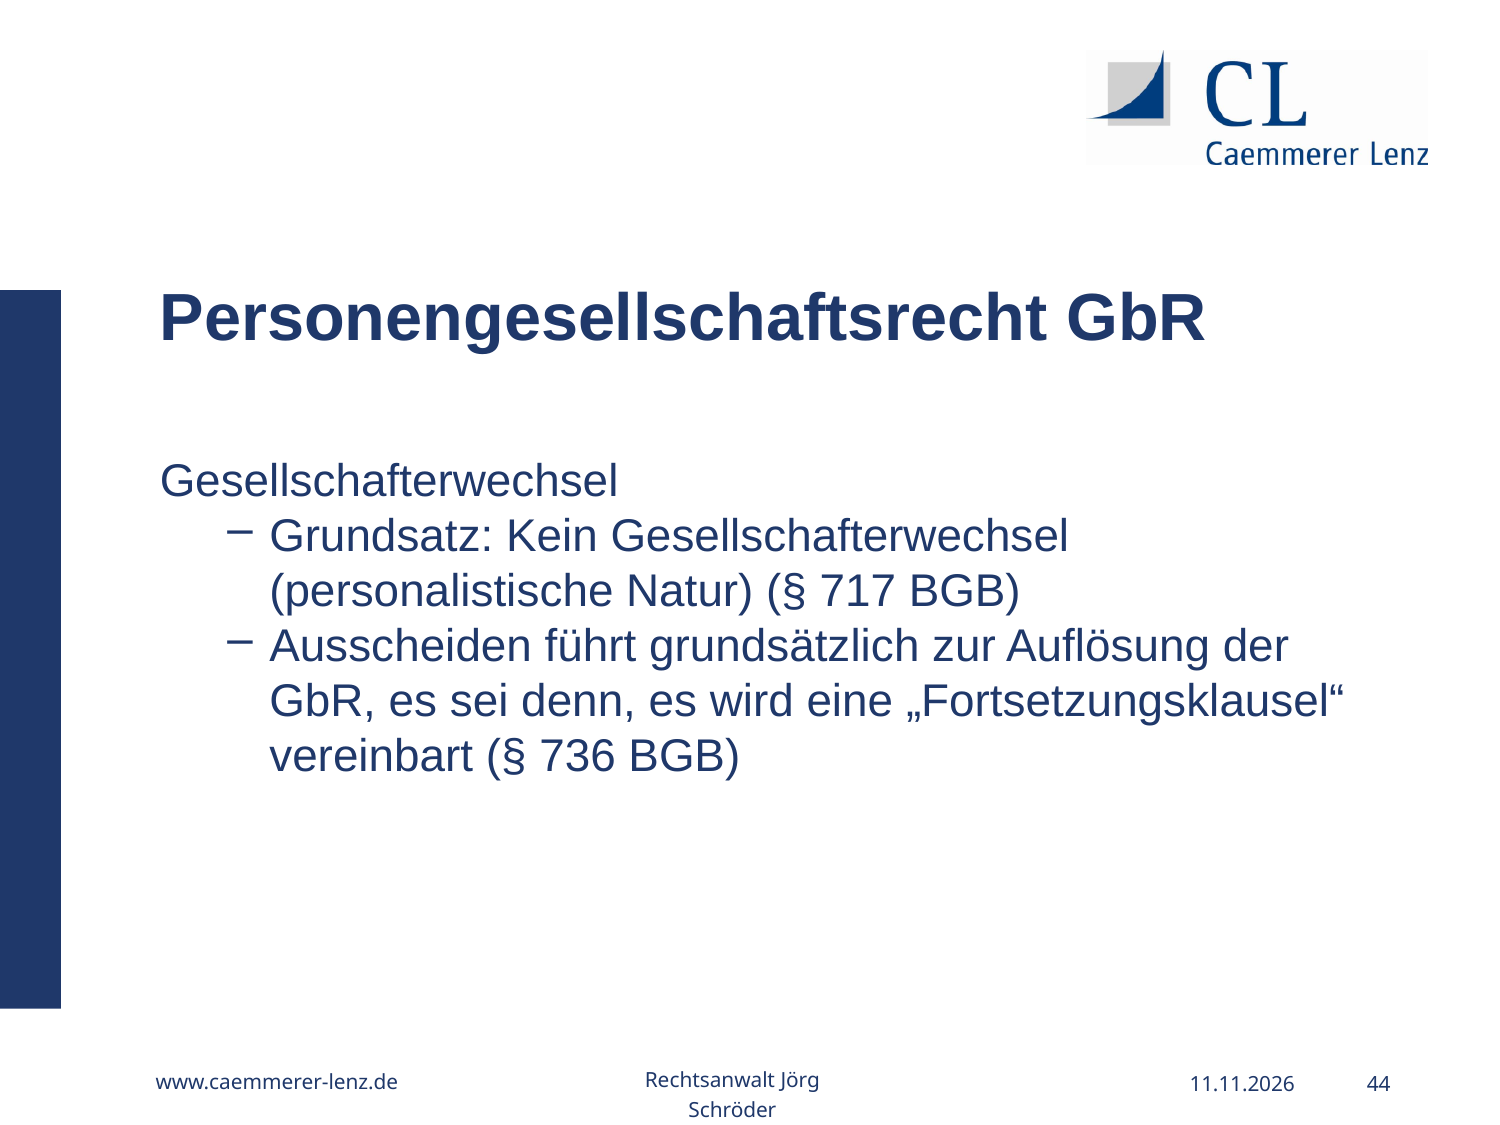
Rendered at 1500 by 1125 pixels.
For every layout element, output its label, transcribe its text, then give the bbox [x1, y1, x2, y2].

list Gesellschafterwechsel Grundsatz: Kein Gesellschafterwechsel (personalistische Natur) (§ 717 BGB) Ausscheiden führt grundsätzlich zur Auflösung der GbR, es sei denn, es wird eine „Fortsetzungsklausel“ vereinbart (§ 736 BGB) [146, 444, 1400, 1016]
list Personengesellschaftsrecht GbR [146, 267, 1400, 392]
picture [1086, 50, 1428, 165]
